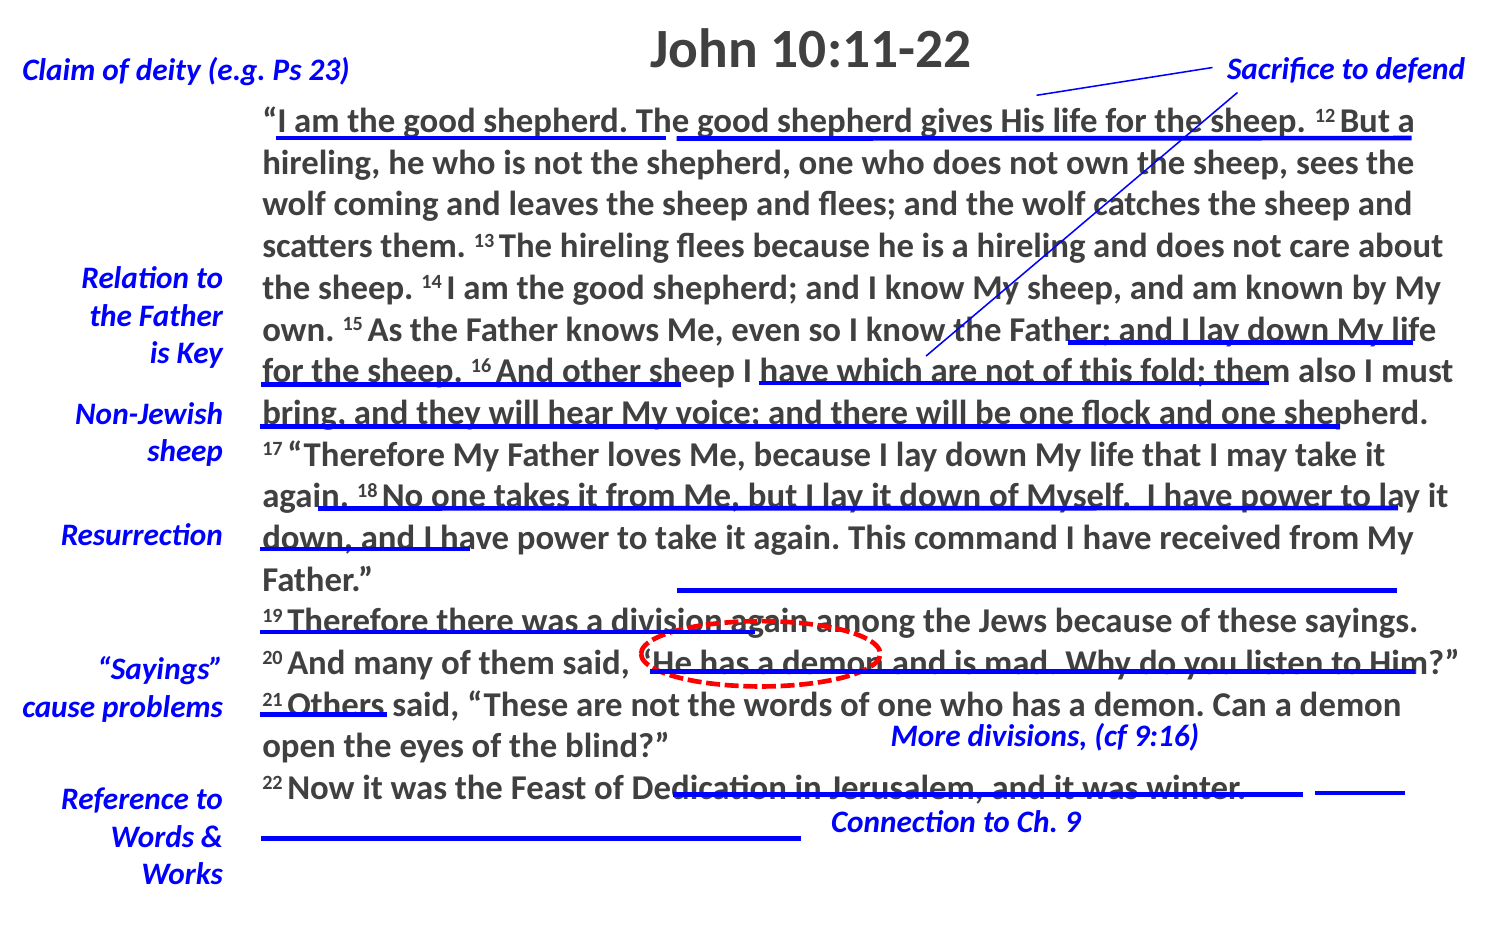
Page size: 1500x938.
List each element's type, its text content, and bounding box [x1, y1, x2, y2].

text_box Connection to Ch. 9 [816, 802, 1125, 846]
text_box “Sayings” cause problems [4, 640, 238, 731]
text_box More divisions, (cf 9:16) [875, 708, 1300, 761]
text_box Reference to Words & Works [38, 771, 238, 899]
text_box Sacrifice to defend [1124, 40, 1481, 94]
text_box [641, 621, 881, 669]
title John 10:11-22 [448, 11, 1175, 80]
text_box Relation to the Father is Key [54, 250, 238, 378]
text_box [925, 92, 1238, 357]
text_box Claim of deity (e.g. Ps 23) [4, 42, 365, 95]
text_box [684, 679, 837, 687]
text_box Non-Jewish sheep [57, 385, 238, 476]
text_box Resurrection [27, 507, 238, 560]
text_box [1036, 67, 1213, 90]
list “I am the good shepherd. The good shepherd gives His life for the sheep. 12 But a hireling, he who is not the shepherd, one who does not own the sheep, sees the wolf coming and leaves the sheep and flees; and the wolf catches the sheep and scatters them. 13 The hireling flees because he is a hireling and does not care about the sheep. 14 I am the good shepherd; and I know My sheep, and am known by My own. 15 As the Father knows Me, even so I know the Father; and I lay down My life for the sheep. 16 And other sheep I have which are not of this fold; them also I must bring, and they will hear My voice; and there will be one flock and one shepherd. 17 “Therefore My Father loves Me, because I lay down My life that I may take it again. 18 No one takes it from Me, but I lay it down of Myself. I have power to lay it down, and I have power to take it again. This command I have received from My Father.” 19 Therefore there was a division again among the Jews because of these sayings. 20 And many of them said, “He has a demon and is mad. Why do you listen to Him?” 21 Others said, “These are not the words of one who has a demon. Can a demon open the eyes of the blind?” 22 Now it was the Feast of Dedication in Jerusalem, and it was winter. [247, 90, 1478, 893]
